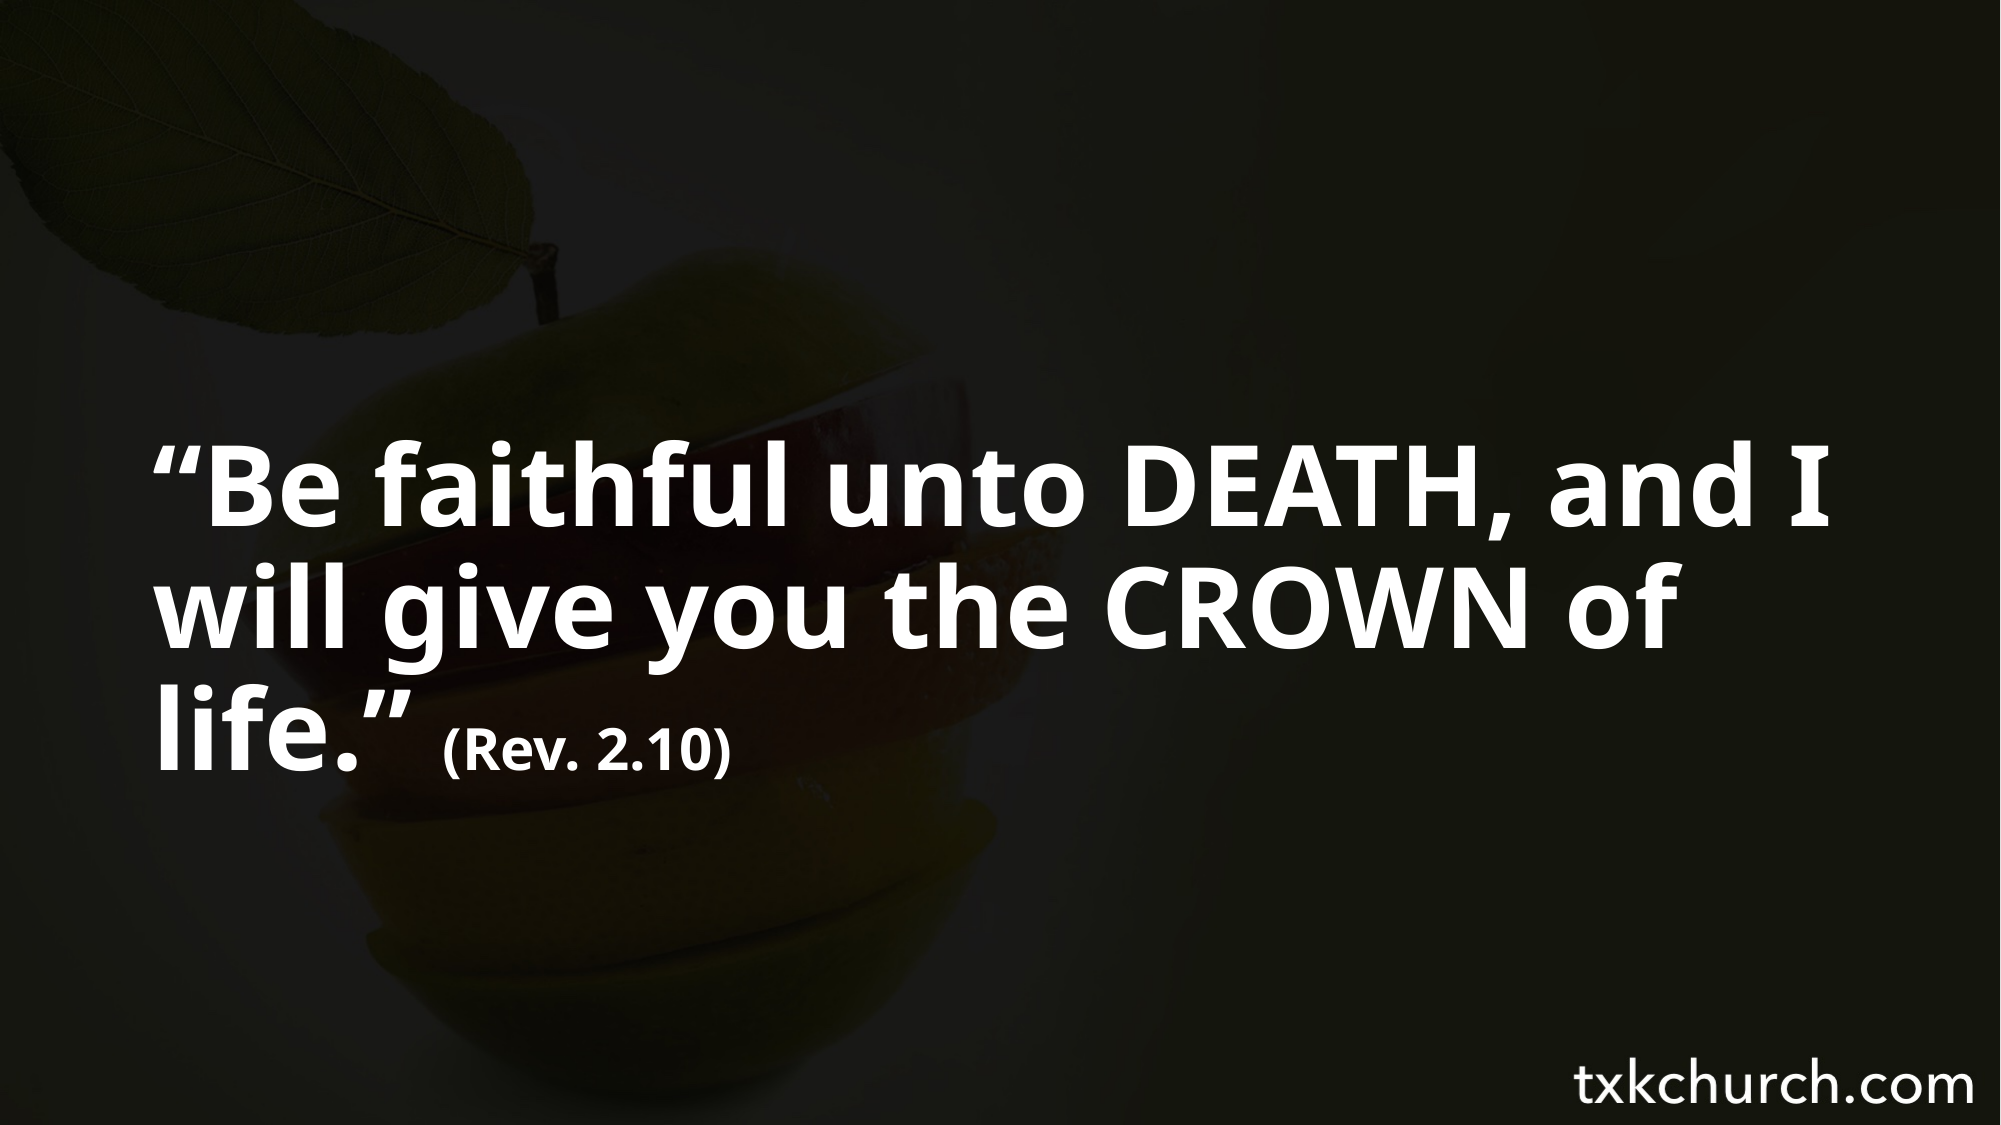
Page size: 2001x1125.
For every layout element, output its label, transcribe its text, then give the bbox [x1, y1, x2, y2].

list “Be faithful unto DEATH, and I will give you the CROWN of life.” (Rev. 2.10) [137, 422, 1863, 703]
picture [0, 0, 2001, 1125]
